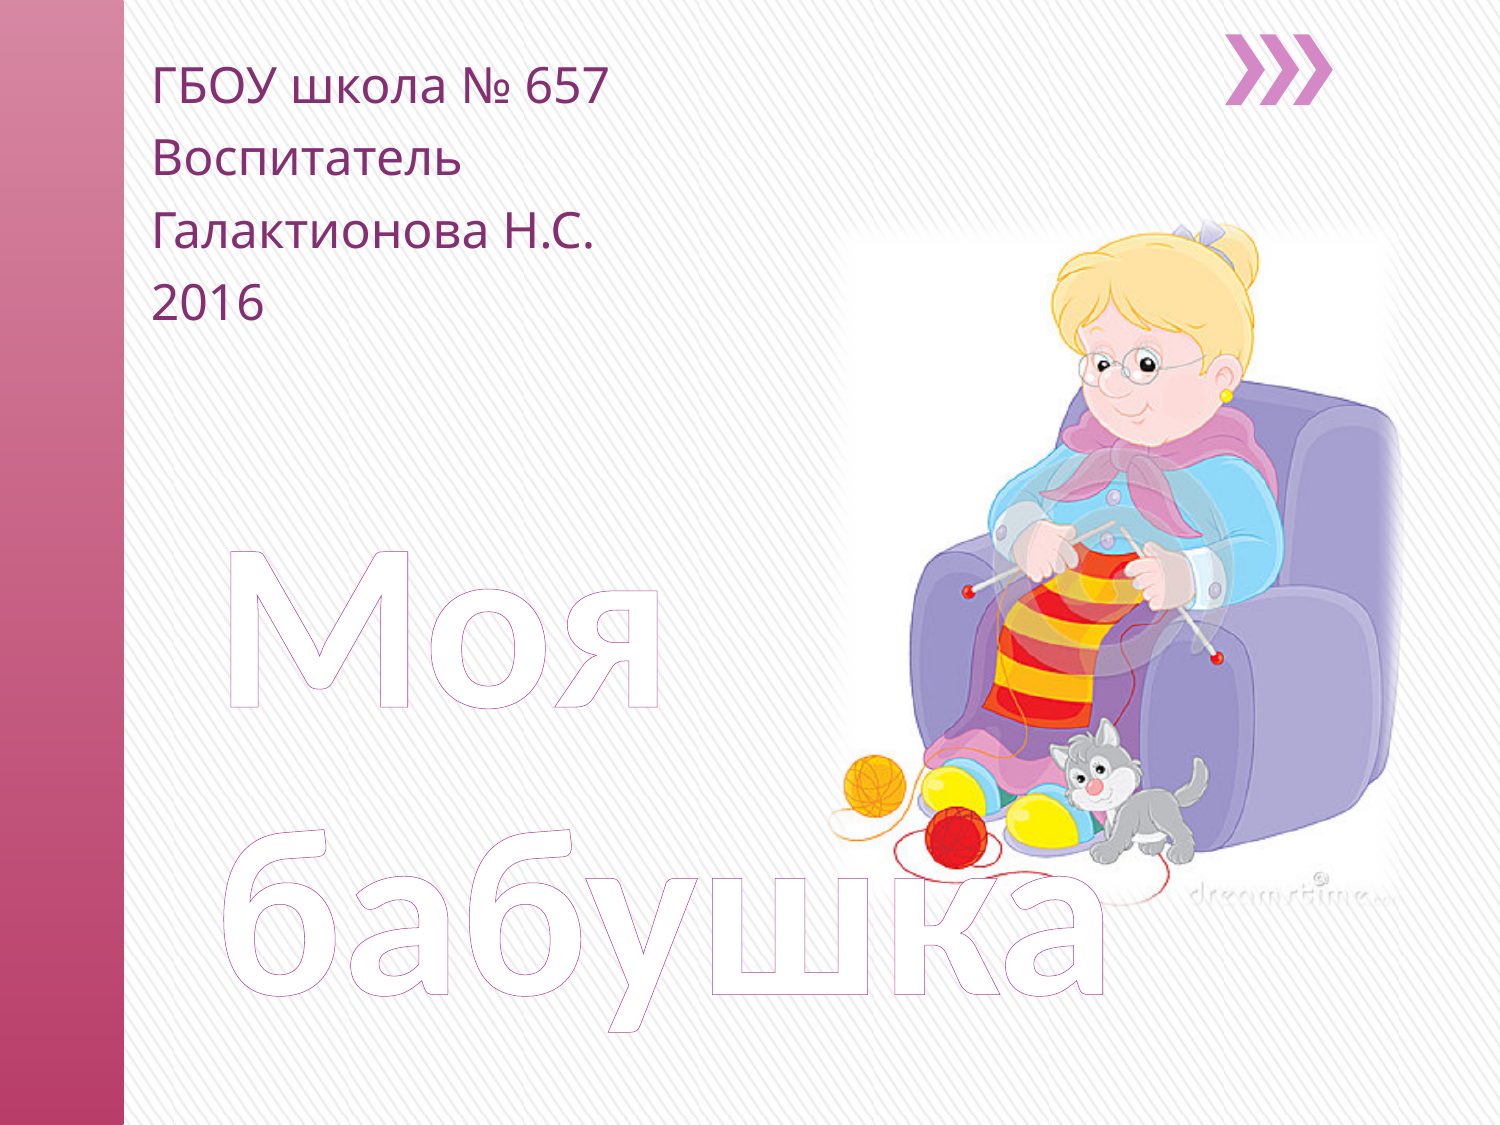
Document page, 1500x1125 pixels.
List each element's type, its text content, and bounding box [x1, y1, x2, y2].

picture [820, 210, 1411, 915]
title Моя бабушка [199, 207, 1387, 1050]
subtitle ГБОУ школа № 657 Воспитатель Галактионова Н.С. 2016 [135, 45, 1152, 202]
